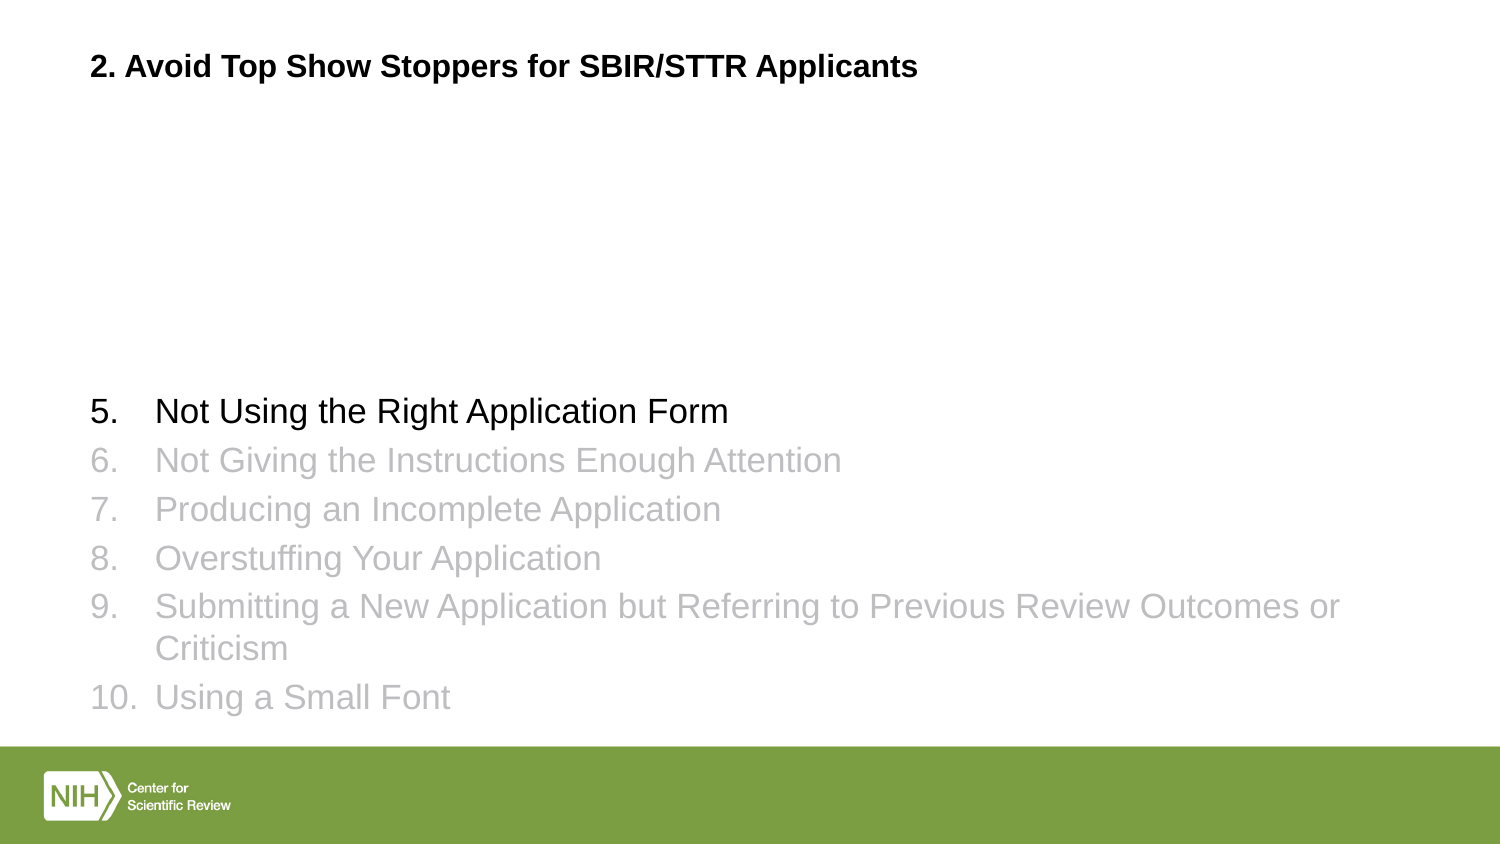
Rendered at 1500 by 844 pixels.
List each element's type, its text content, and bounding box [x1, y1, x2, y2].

picture [0, 0, 1500, 844]
list Not Having Multiple Registrations in Place Failing to Appreciate Submission Is a Multi-Step Process Submitting Your Application at the Last Minute Attempting to Fix a Warning after the Deadline Not Using the Right Application Form Not Giving the Instructions Enough Attention Producing an Incomplete Application Overstuffing Your Application Submitting a New Application but Referring to Previous Review Outcomes or Criticism Using a Small Font [75, 134, 1425, 729]
title 2. Avoid Top Show Stoppers for SBIR/STTR Applicants [75, 37, 1425, 132]
